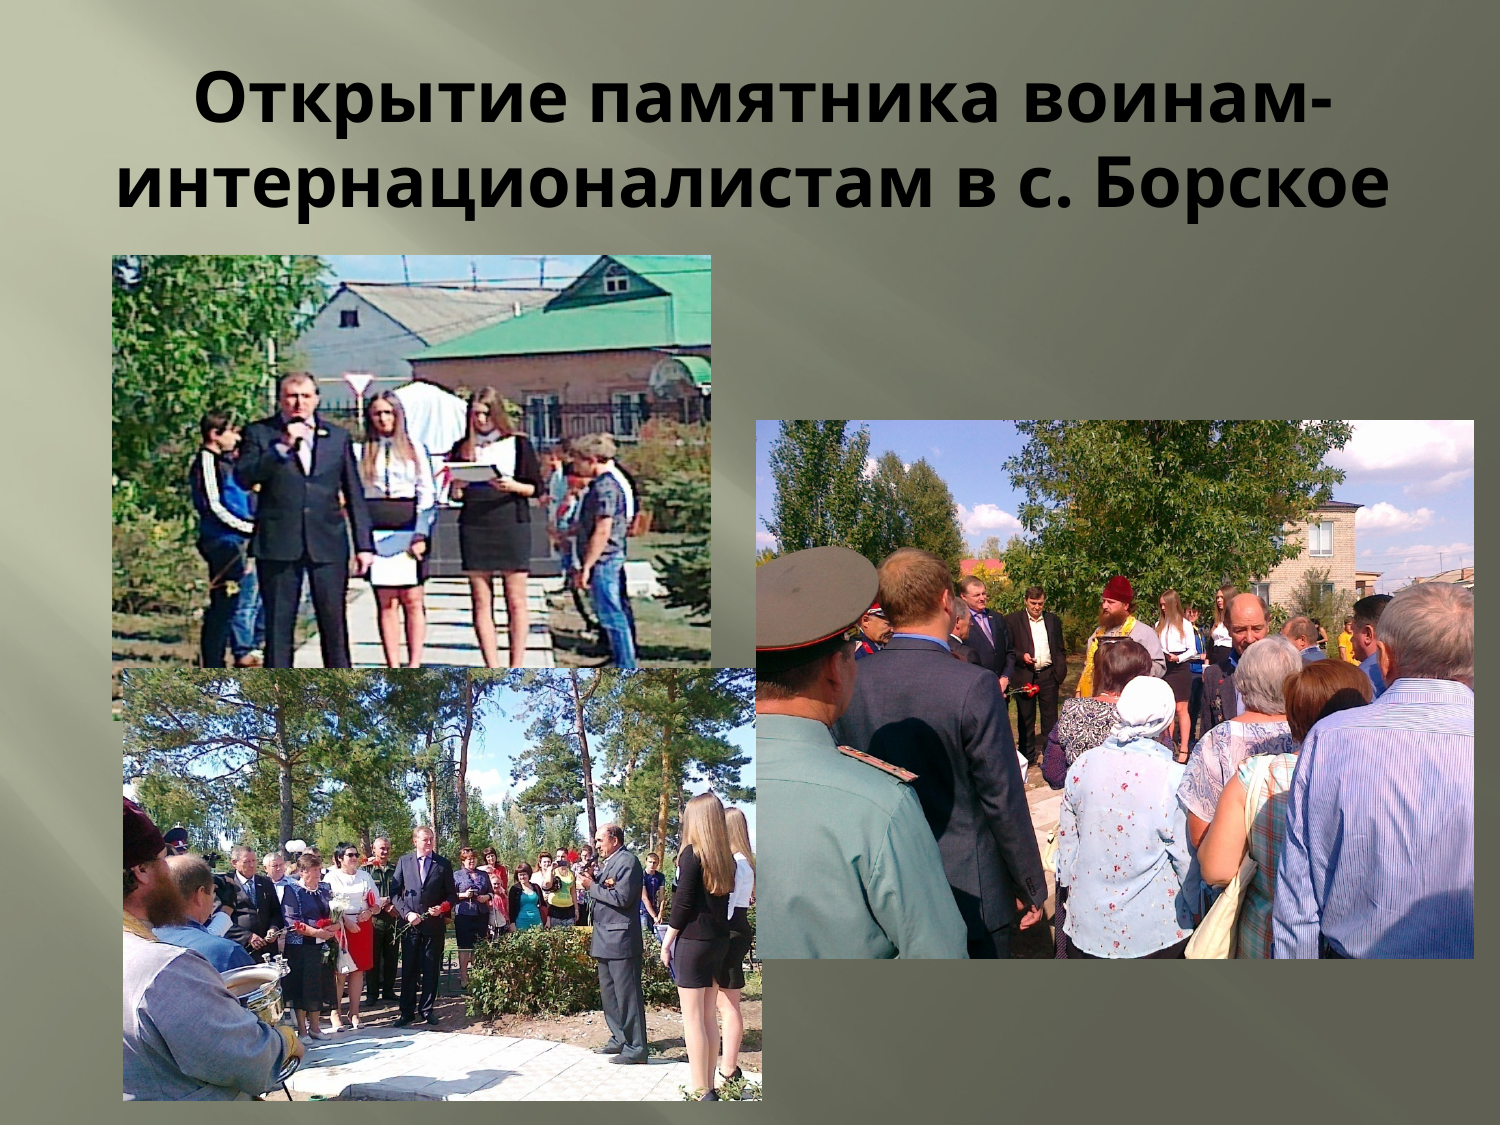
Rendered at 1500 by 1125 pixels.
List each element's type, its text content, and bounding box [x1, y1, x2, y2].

title Открытие памятника воинам-интернационалистам в с. Борское [88, 42, 1439, 231]
picture [111, 255, 1474, 1101]
